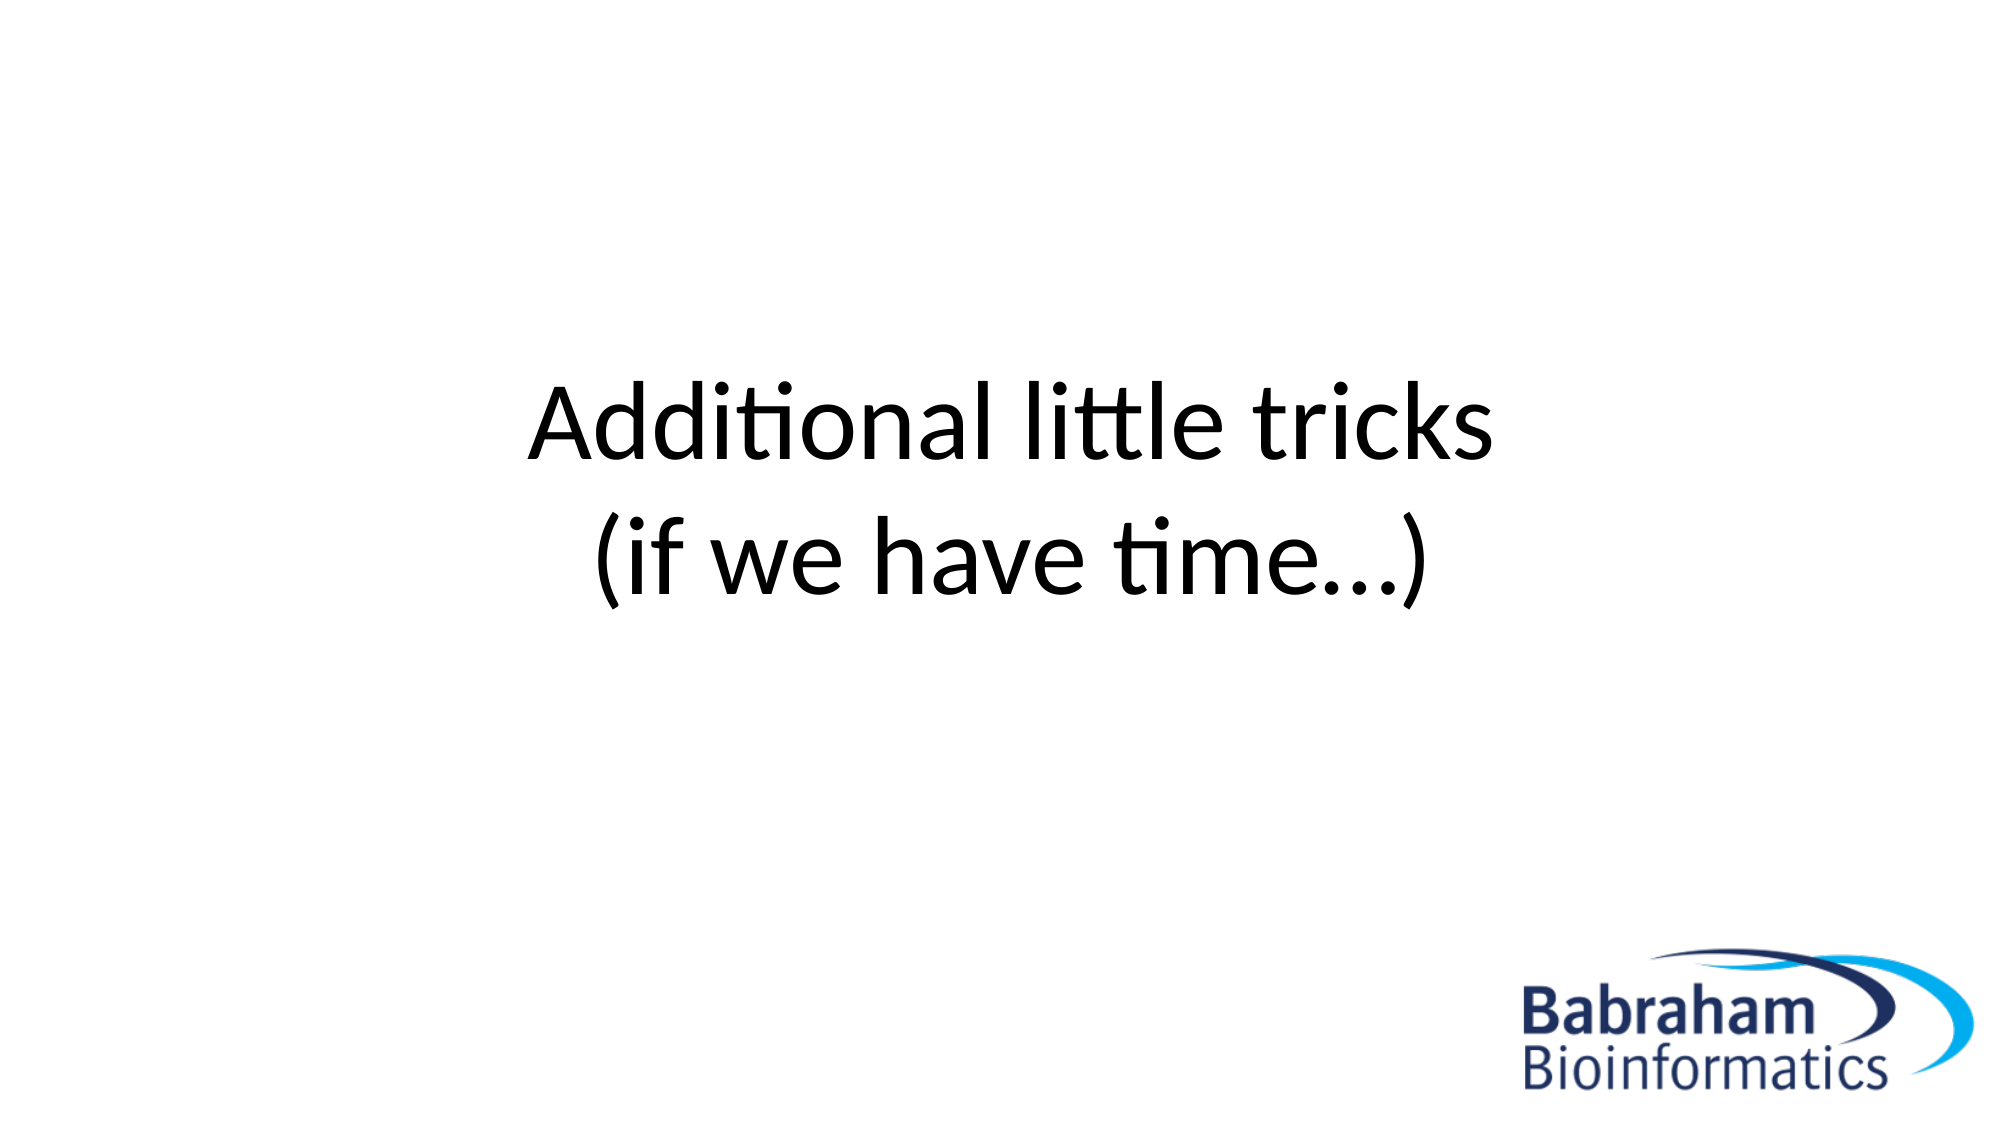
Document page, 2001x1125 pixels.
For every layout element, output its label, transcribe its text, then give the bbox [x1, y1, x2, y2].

picture [1495, 935, 1984, 1109]
title Additional little tricks (if we have time…) [102, 361, 1922, 603]
